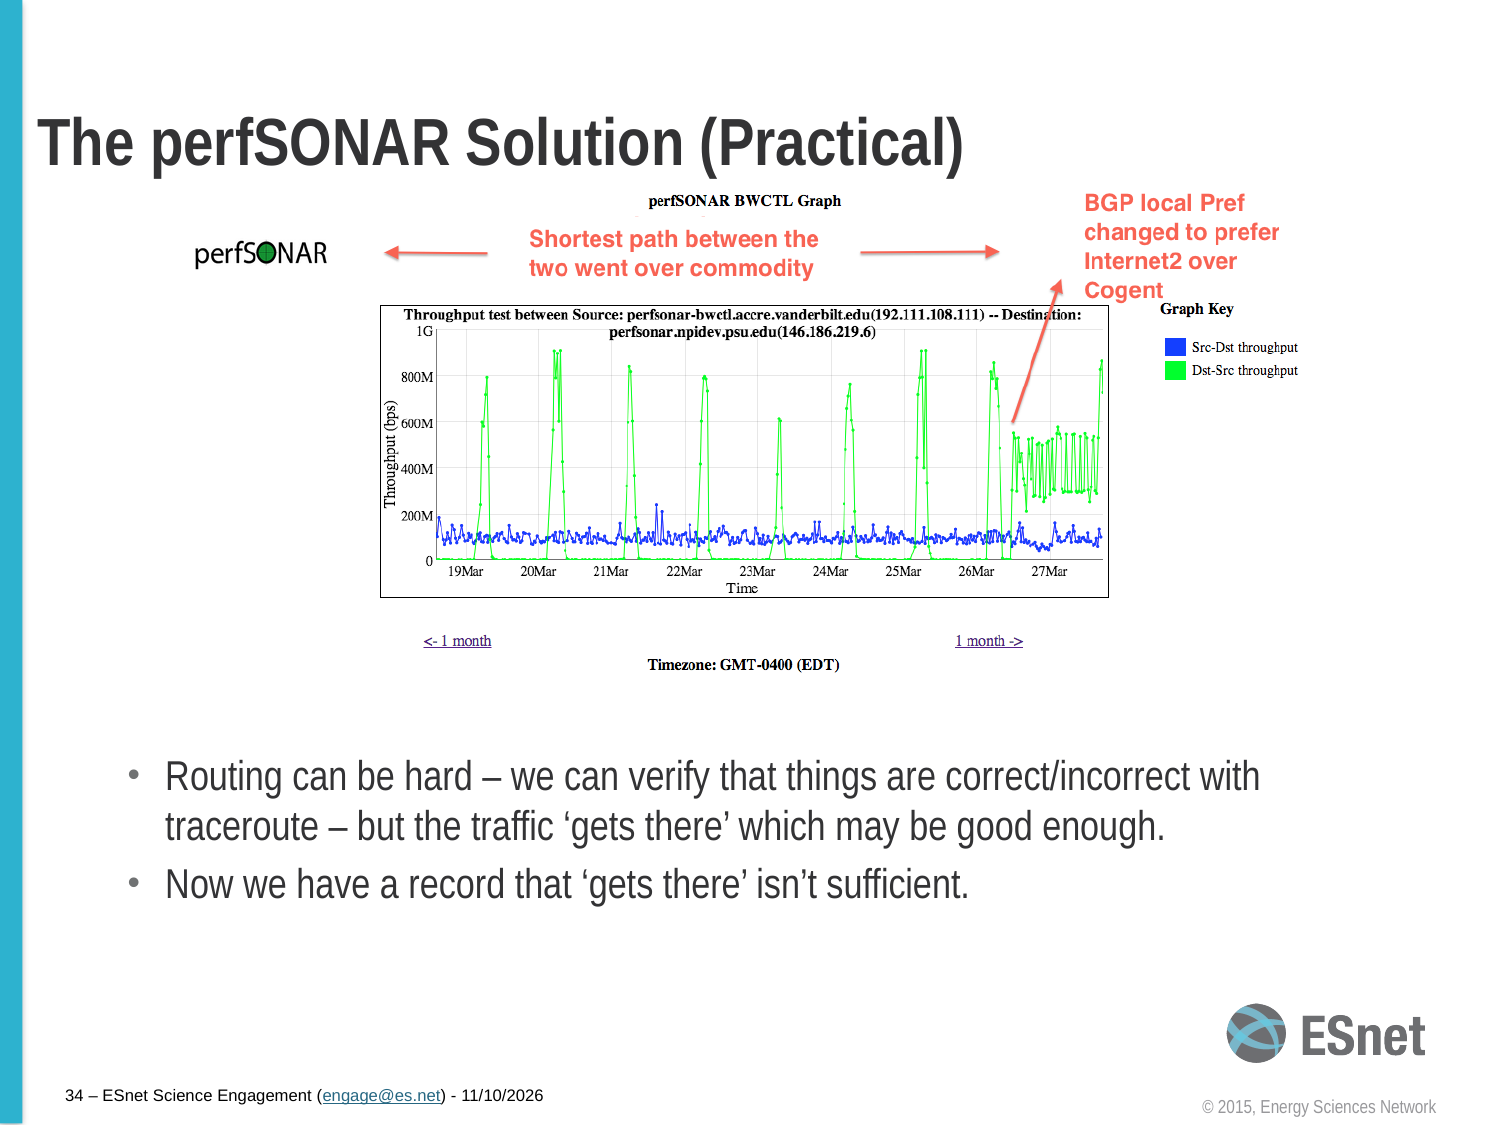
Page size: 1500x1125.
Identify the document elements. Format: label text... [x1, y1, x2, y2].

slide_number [50, 1080, 582, 1110]
text_box © 2015, Energy Sciences Network [1187, 1095, 1500, 1125]
title The perfSONAR Solution (Practical) [22, 45, 1500, 233]
picture [1226, 1021, 1425, 1063]
picture [194, 185, 1311, 688]
list Routing can be hard – we can verify that things are correct/incorrect with traceroute – but the traffic ‘gets there’ which may be good enough. Now we have a record that ‘gets there’ isn’t sufficient. [75, 233, 1425, 1021]
